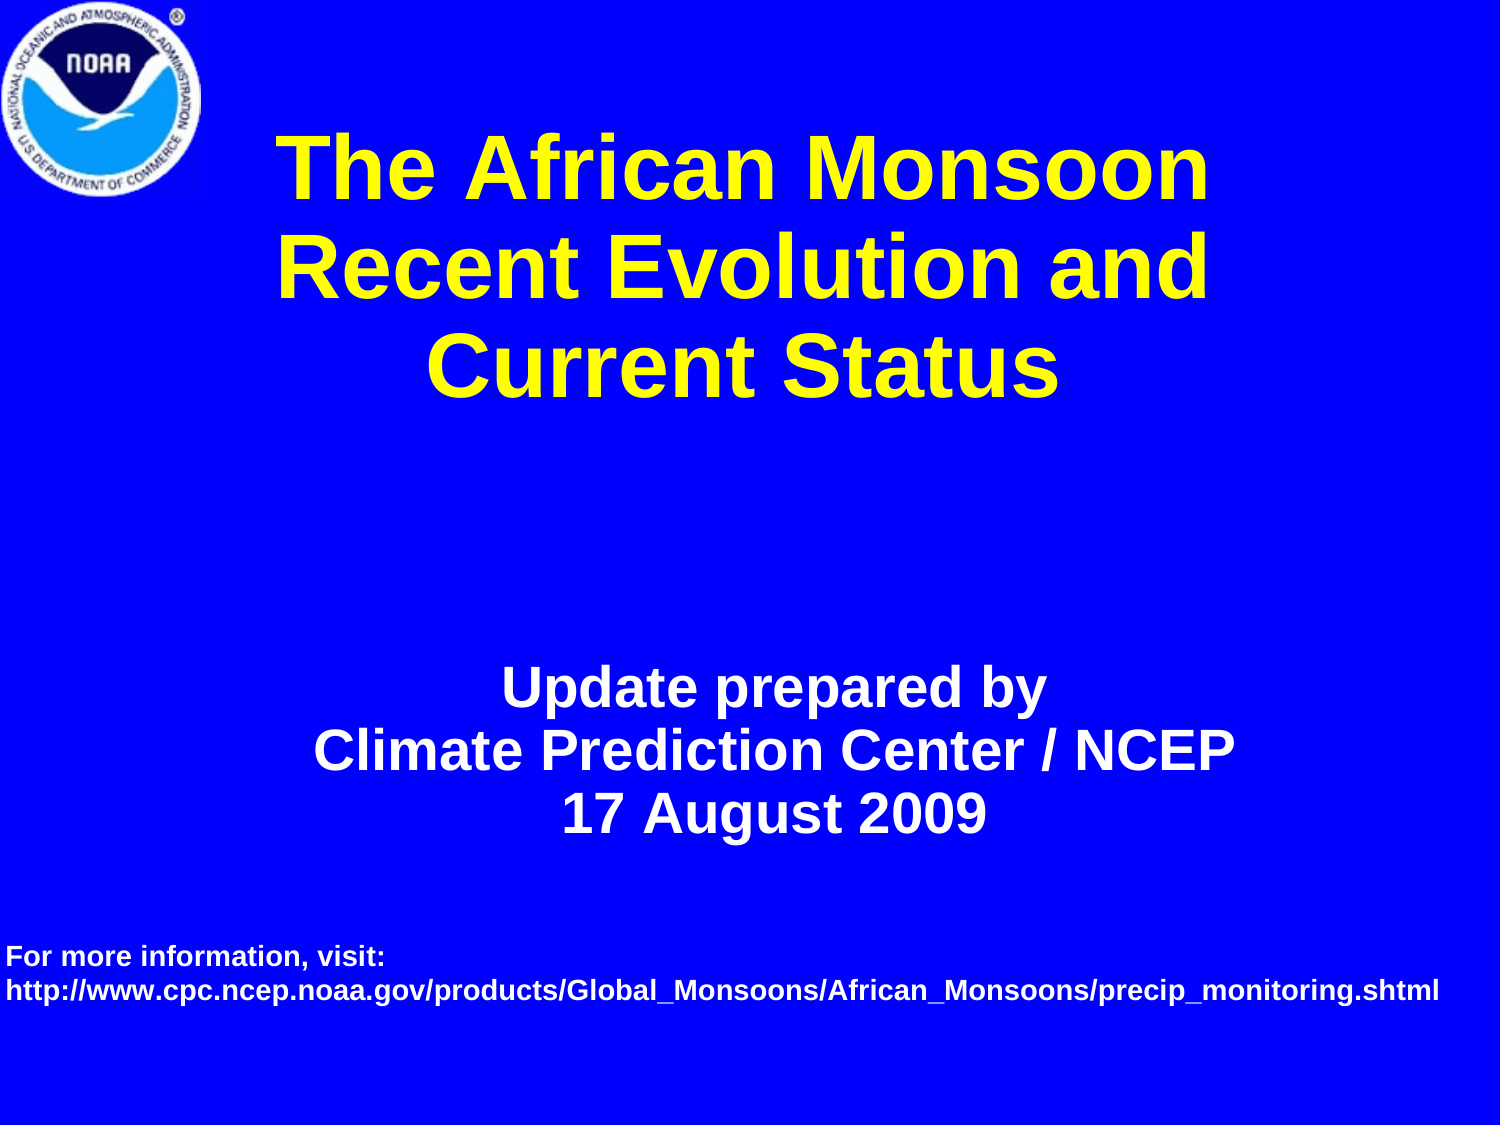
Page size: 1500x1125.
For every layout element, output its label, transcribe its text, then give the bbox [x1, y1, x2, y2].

text_box For more information, visit: http://www.cpc.ncep.noaa.gov/products/Global_Monsoons/African_Monsoons/precip_monitoring.shtml [0, 929, 1457, 1015]
title The African Monsoon Recent Evolution and Current Status [112, 99, 1375, 438]
text_box Update prepared by Climate Prediction Center / NCEP 17 August 2009 [275, 649, 1275, 855]
picture [0, 0, 200, 200]
